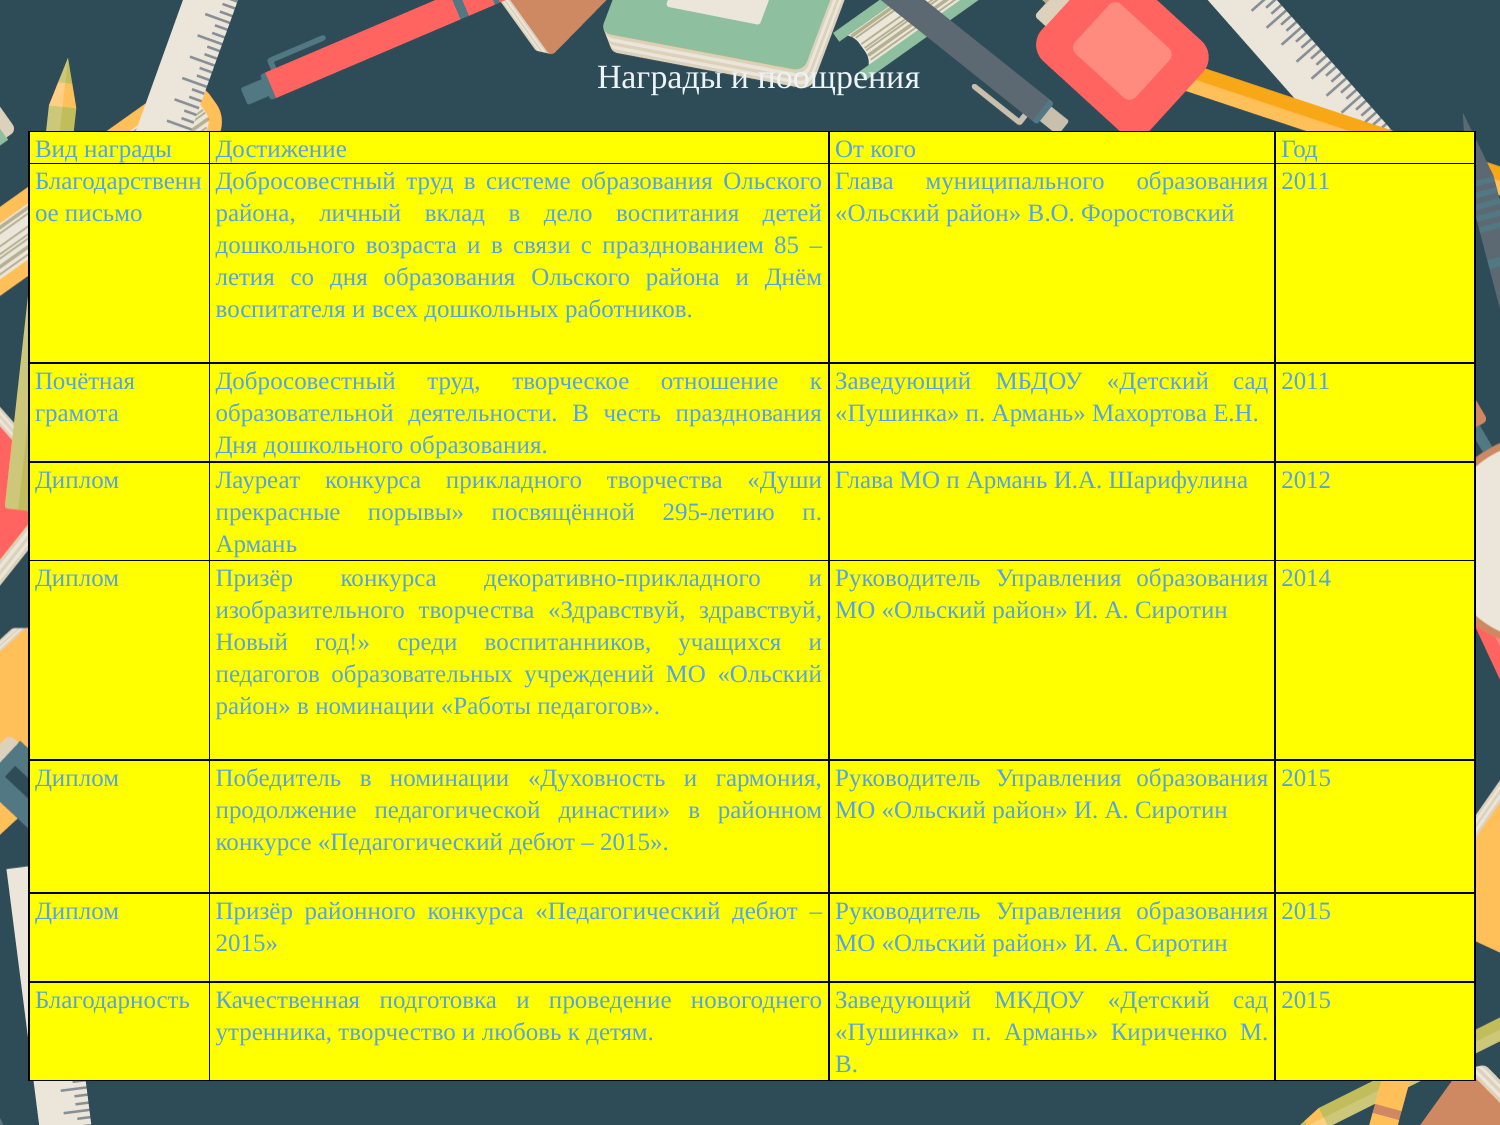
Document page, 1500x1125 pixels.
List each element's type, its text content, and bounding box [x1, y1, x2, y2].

table_cell Благодарственное письмо [30, 164, 209, 362]
table_header Вид награды [30, 132, 209, 163]
table_cell Руководитель Управления образования МО «Ольский район» И. А. Сиротин [830, 761, 1274, 892]
picture [0, 0, 1500, 1125]
table_cell Благодарность [30, 983, 209, 1080]
table_cell 2015 [1276, 761, 1474, 892]
table_cell Диплом [30, 761, 209, 892]
table_cell Диплом [30, 463, 209, 560]
table_cell Диплом [30, 561, 209, 759]
table_cell Призёр конкурса декоративно-прикладного и изобразительного творчества «Здравствуй, здравствуй, Новый год!» среди воспитанников, учащихся и педагогов образовательных учреждений МО «Ольский район» в номинации «Работы педагогов». [210, 561, 828, 759]
table_cell Руководитель Управления образования МО «Ольский район» И. А. Сиротин [830, 561, 1274, 759]
table_cell Диплом [30, 894, 209, 981]
table_cell Добросовестный труд в системе образования Ольского района, личный вклад в дело воспитания детей дошкольного возраста и в связи с празднованием 85 – летия со дня образования Ольского района и Днём воспитателя и всех дошкольных работников. [210, 164, 828, 362]
table_header От кого [830, 132, 1274, 163]
table_cell Руководитель Управления образования МО «Ольский район» И. А. Сиротин [830, 894, 1274, 981]
table_cell 2015 [1276, 983, 1474, 1080]
table_header Год [1276, 132, 1474, 163]
table_cell 2011 [1276, 164, 1474, 362]
table_cell 2012 [1276, 463, 1474, 560]
table_cell Заведующий МБДОУ «Детский сад «Пушинка» п. Армань» Махортова Е.Н. [830, 364, 1274, 461]
table_cell 2015 [1276, 894, 1474, 981]
title Награды и поощрения [111, 51, 1406, 105]
table_cell Победитель в номинации «Духовность и гармония, продолжение педагогической династии» в районном конкурсе «Педагогический дебют – 2015». [210, 761, 828, 892]
table_header Достижение [210, 132, 828, 163]
table_cell Заведующий МКДОУ «Детский сад «Пушинка» п. Армань» Кириченко М. В. [830, 983, 1274, 1080]
table_cell Глава МО п Армань И.А. Шарифулина [830, 463, 1274, 560]
table_cell Добросовестный труд, творческое отношение к образовательной деятельности. В честь празднования Дня дошкольного образования. [210, 364, 828, 461]
table_cell Лауреат конкурса прикладного творчества «Души прекрасные порывы» посвящённой 295-летию п. Армань [210, 463, 828, 560]
table_cell Качественная подготовка и проведение новогоднего утренника, творчество и любовь к детям. [210, 983, 828, 1080]
table_cell 2011 [1276, 364, 1474, 461]
table_cell 2014 [1276, 561, 1474, 759]
table_cell Призёр районного конкурса «Педагогический дебют – 2015» [210, 894, 828, 981]
table_cell Почётная грамота [30, 364, 209, 461]
table_cell Глава муниципального образования «Ольский район» В.О. Форостовский [830, 164, 1274, 362]
